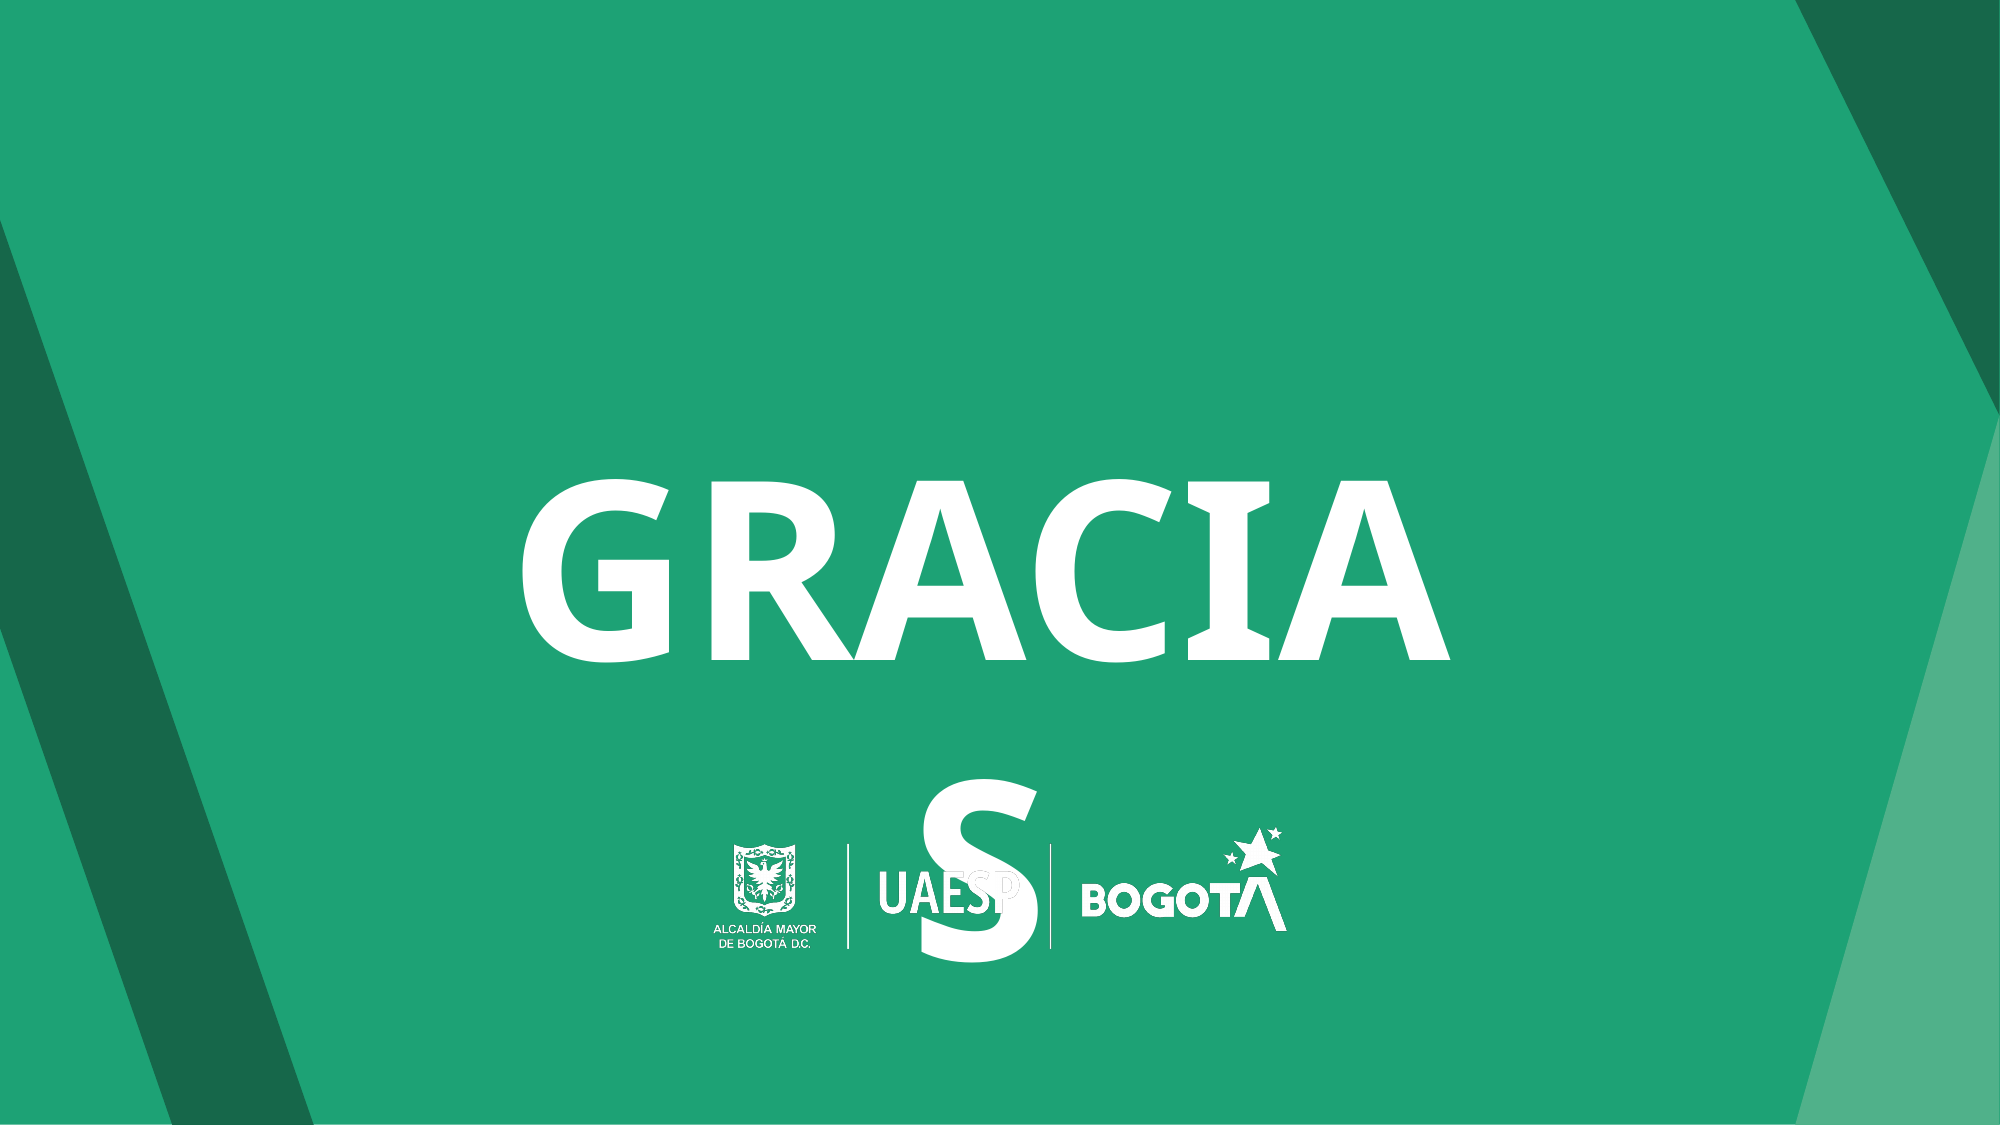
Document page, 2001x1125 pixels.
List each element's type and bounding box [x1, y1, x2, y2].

picture [713, 826, 1287, 949]
text_box [0, 0, 2000, 1125]
